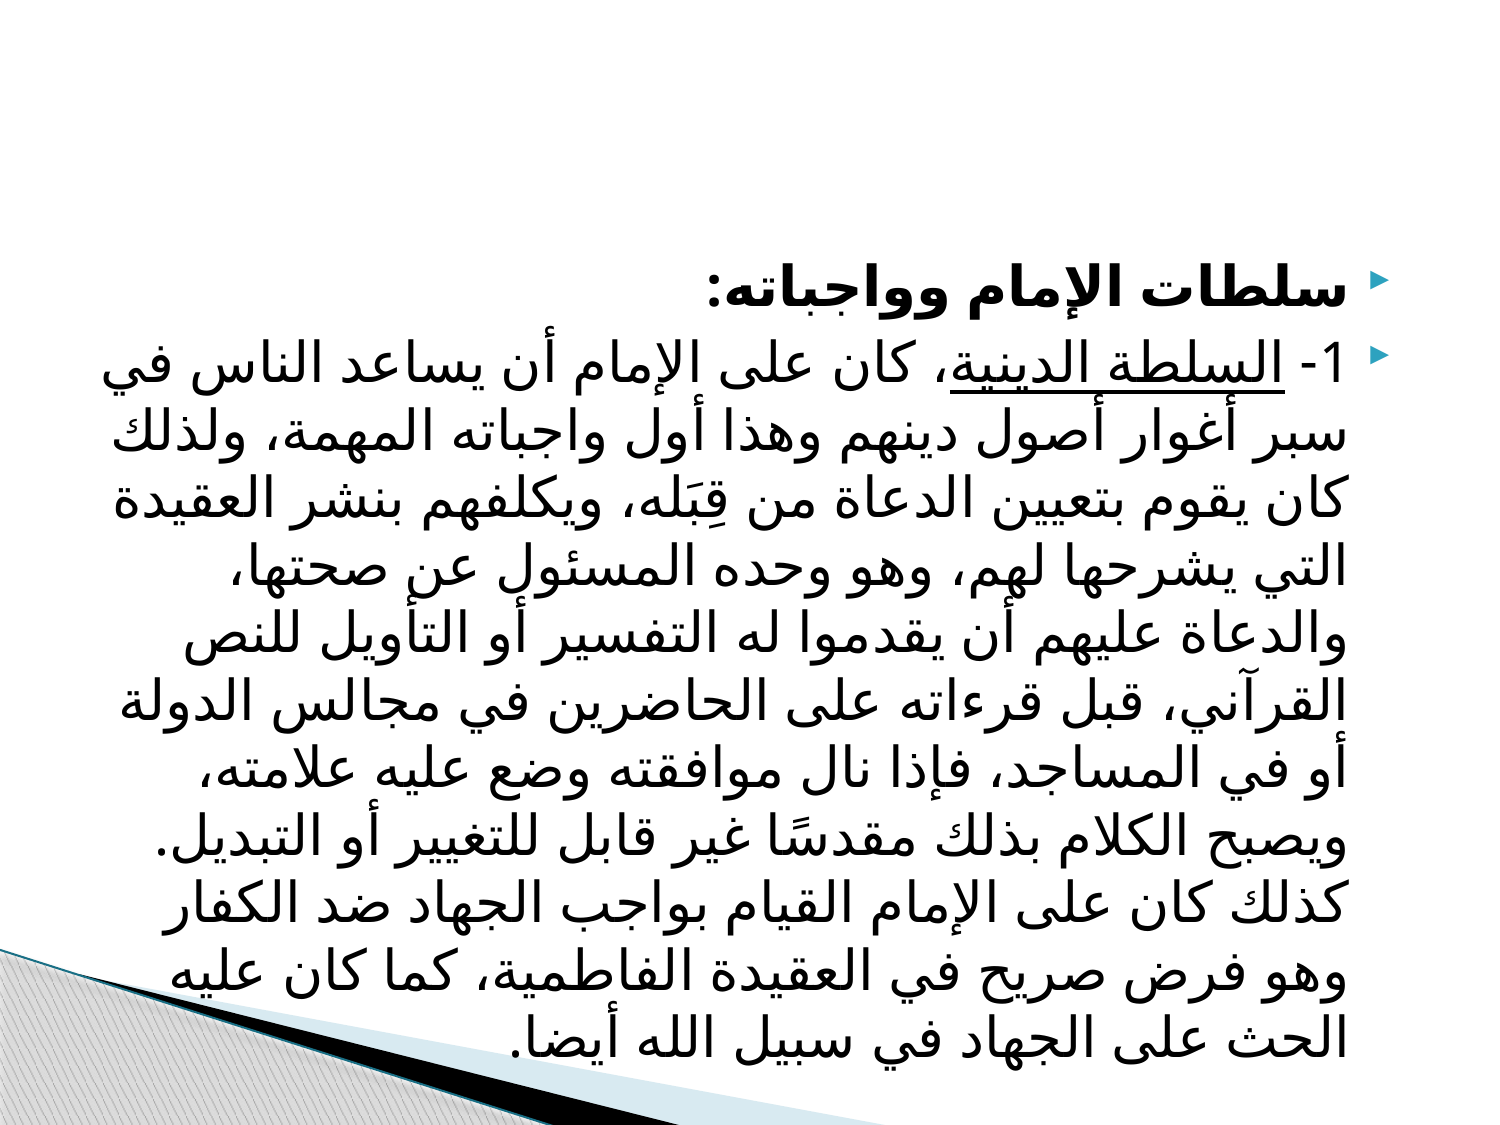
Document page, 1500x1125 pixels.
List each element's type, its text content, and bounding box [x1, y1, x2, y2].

list سلطات الإمام وواجباته: 1- السلطة الدينية، كان على الإمام أن يساعد الناس في سبر أغوار أصول دينهم وهذا أول واجباته المهمة، ولذلك كان يقوم بتعيين الدعاة من قِبَله، ويكلفهم بنشر العقيدة التي يشرحها لهم، وهو وحده المسئول عن صحتها، والدعاة عليهم أن يقدموا له التفسير أو التأويل للنص القرآني، قبل قرءاته على الحاضرين في مجالس الدولة أو في المساجد، فإذا نال موافقته وضع عليه علامته، ويصبح الكلام بذلك مقدسًا غير قابل للتغيير أو التبديل. كذلك كان على الإمام القيام بواجب الجهاد ضد الكفار وهو فرض صريح في العقيدة الفاطمية، كما كان عليه الحث على الجهاد في سبيل الله أيضا. [75, 243, 1425, 986]
